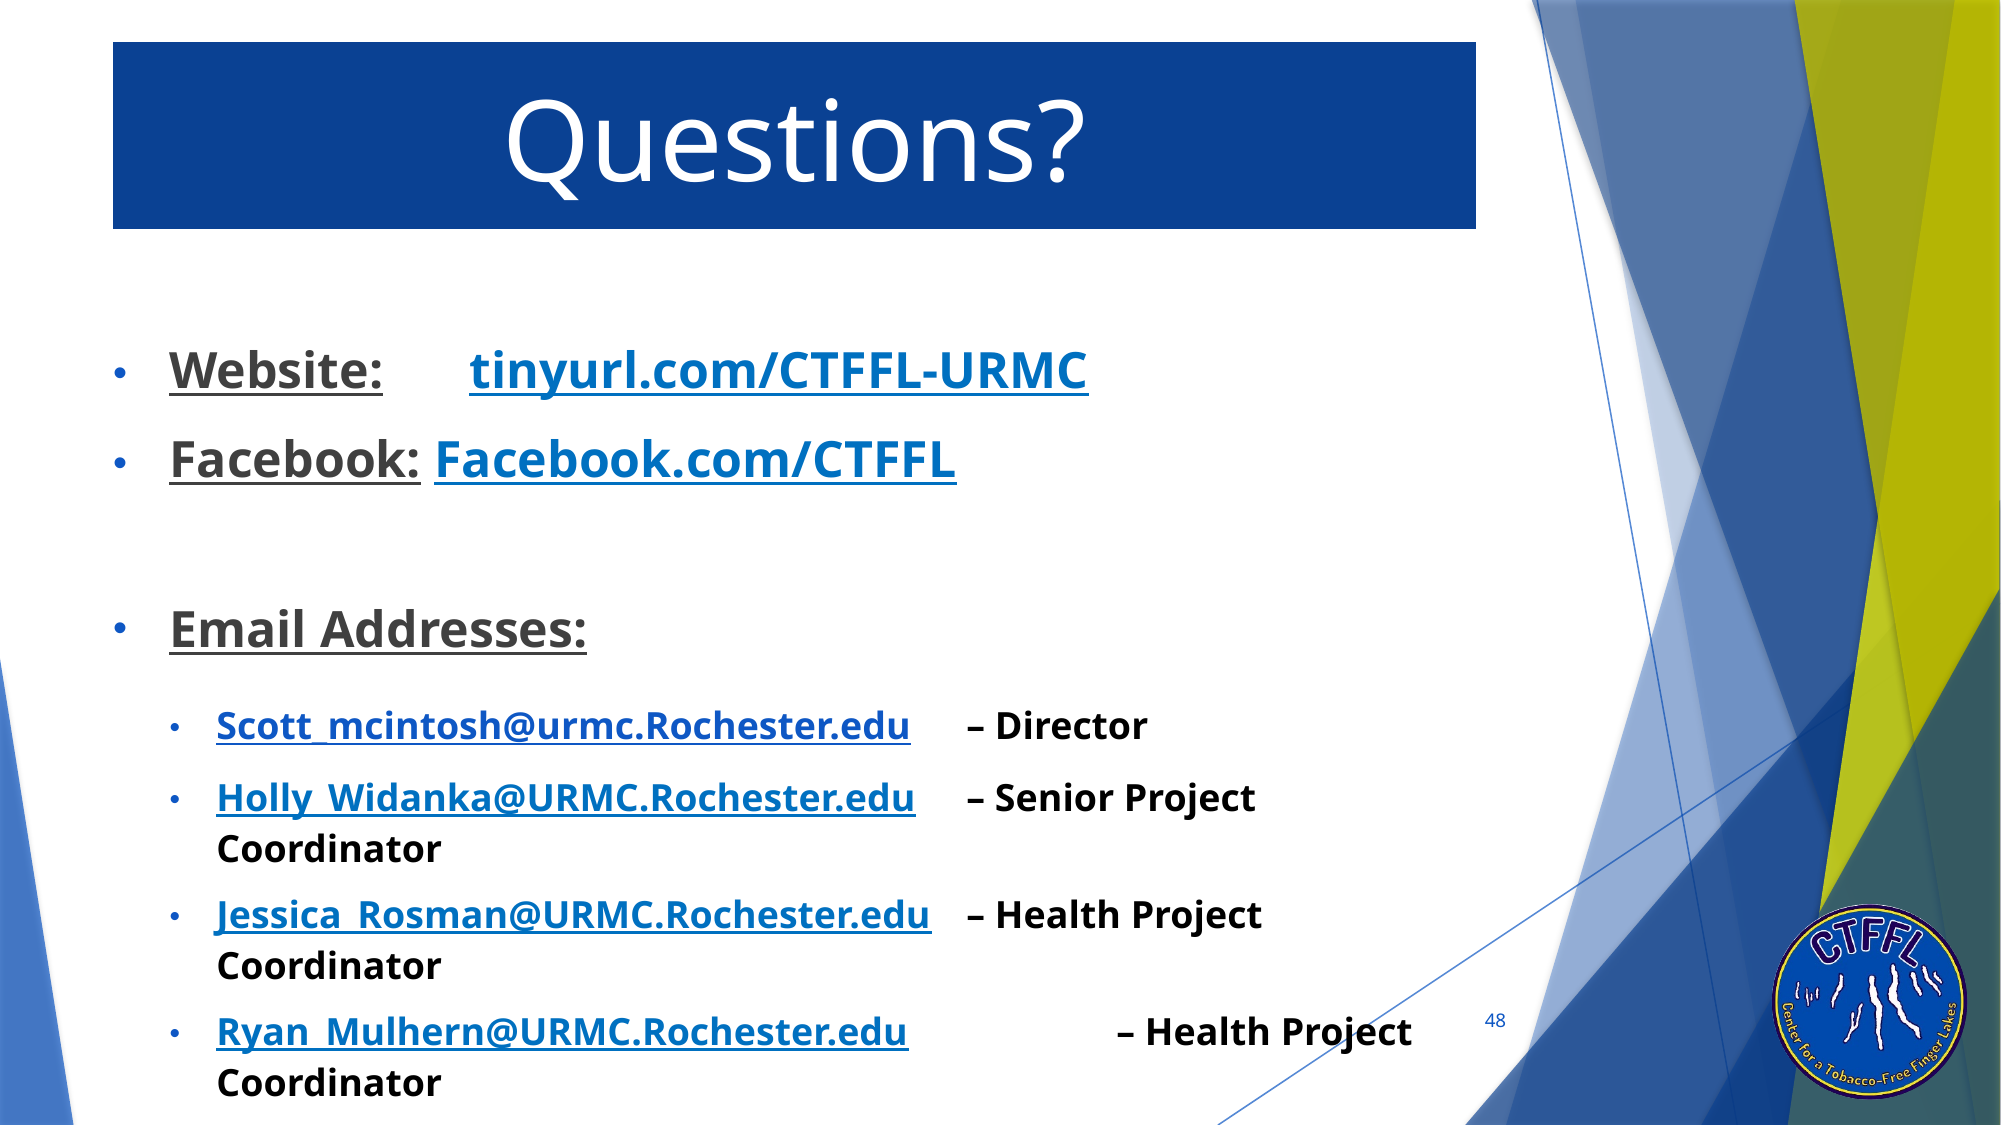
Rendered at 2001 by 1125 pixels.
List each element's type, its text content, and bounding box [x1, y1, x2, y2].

title Questions? [109, 38, 1480, 234]
slide_number 48 [1409, 991, 1522, 1051]
list Website: tinyurl.com/CTFFL-URMC Facebook: Facebook.com/CTFFL Email Addresses: Scott_mcintosh@urmc.Rochester.edu – Director Holly_Widanka@URMC.Rochester.edu – Senior Project Coordinator Jessica_Rosman@URMC.Rochester.edu – Health Project Coordinator Ryan_Mulhern@URMC.Rochester.edu – Health Project Coordinator [32, 265, 1479, 1002]
picture [1771, 903, 1968, 1101]
